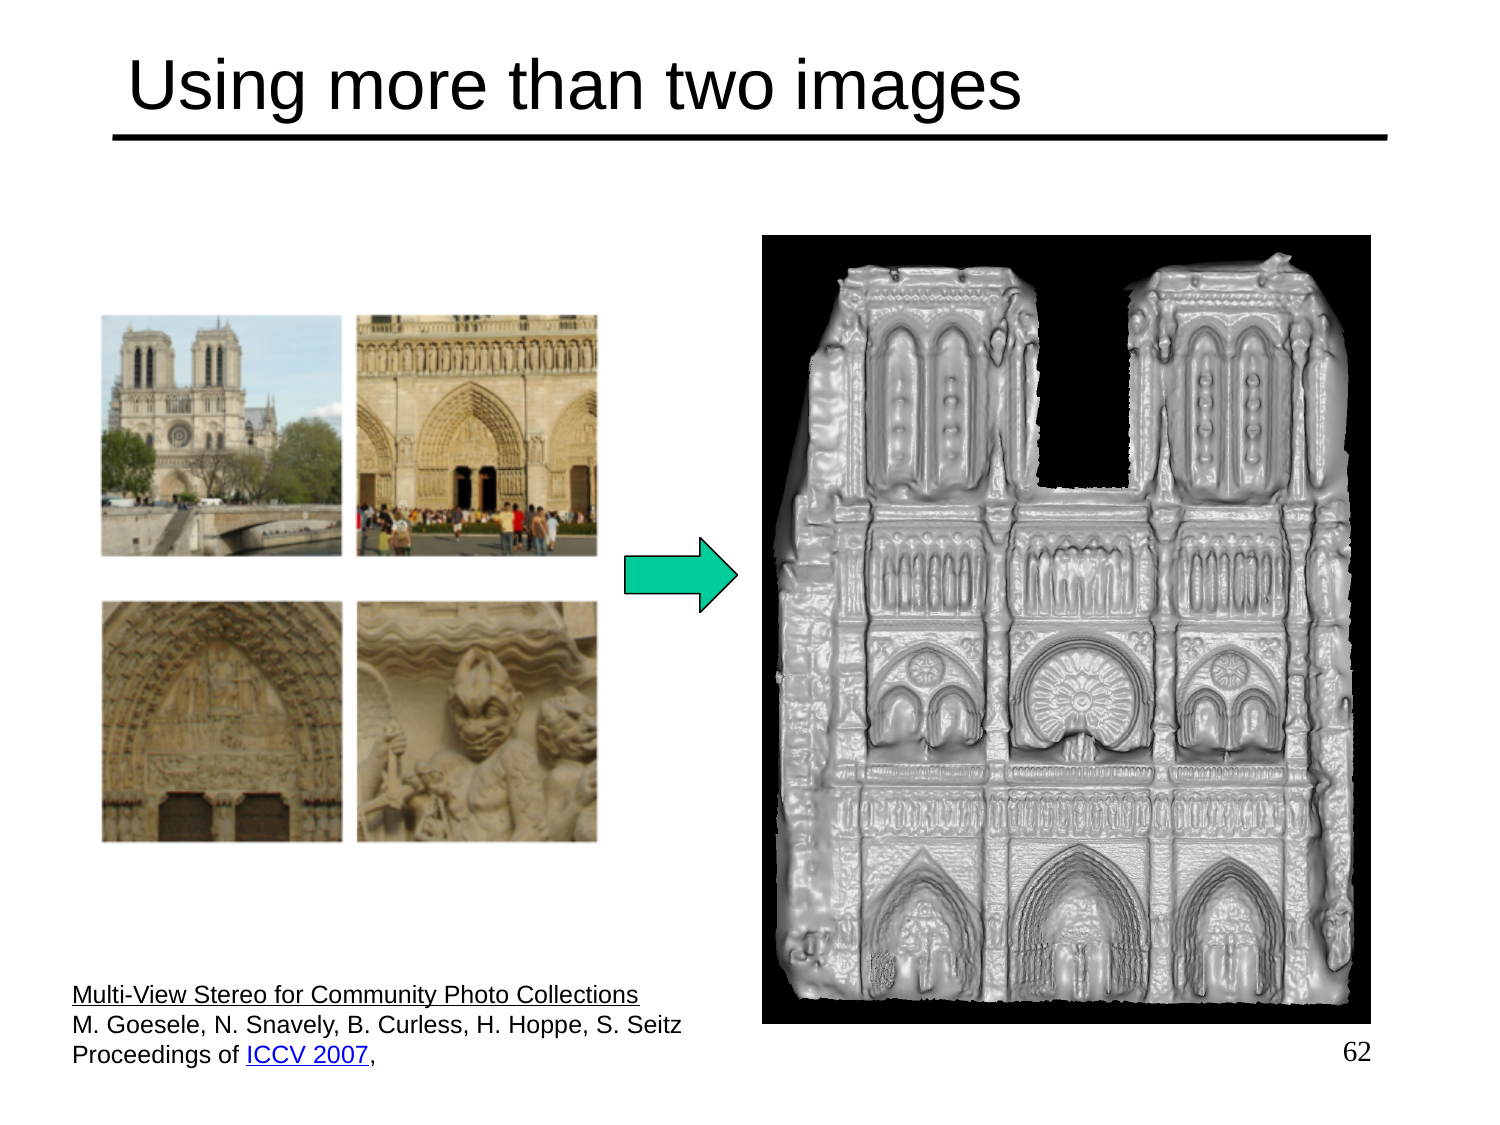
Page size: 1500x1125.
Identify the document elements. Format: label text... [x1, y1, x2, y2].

picture [762, 235, 1371, 1025]
title Using more than two images [112, 12, 1388, 151]
text_box [624, 537, 738, 613]
picture [99, 312, 601, 560]
picture [99, 599, 601, 845]
text_box Multi-View Stereo for Community Photo Collections M. Goesele, N. Snavely, B. Curless, H. Hoppe, S. Seitz Proceedings of ICCV 2007, [57, 971, 808, 1076]
slide_number 62 [1074, 1024, 1388, 1101]
